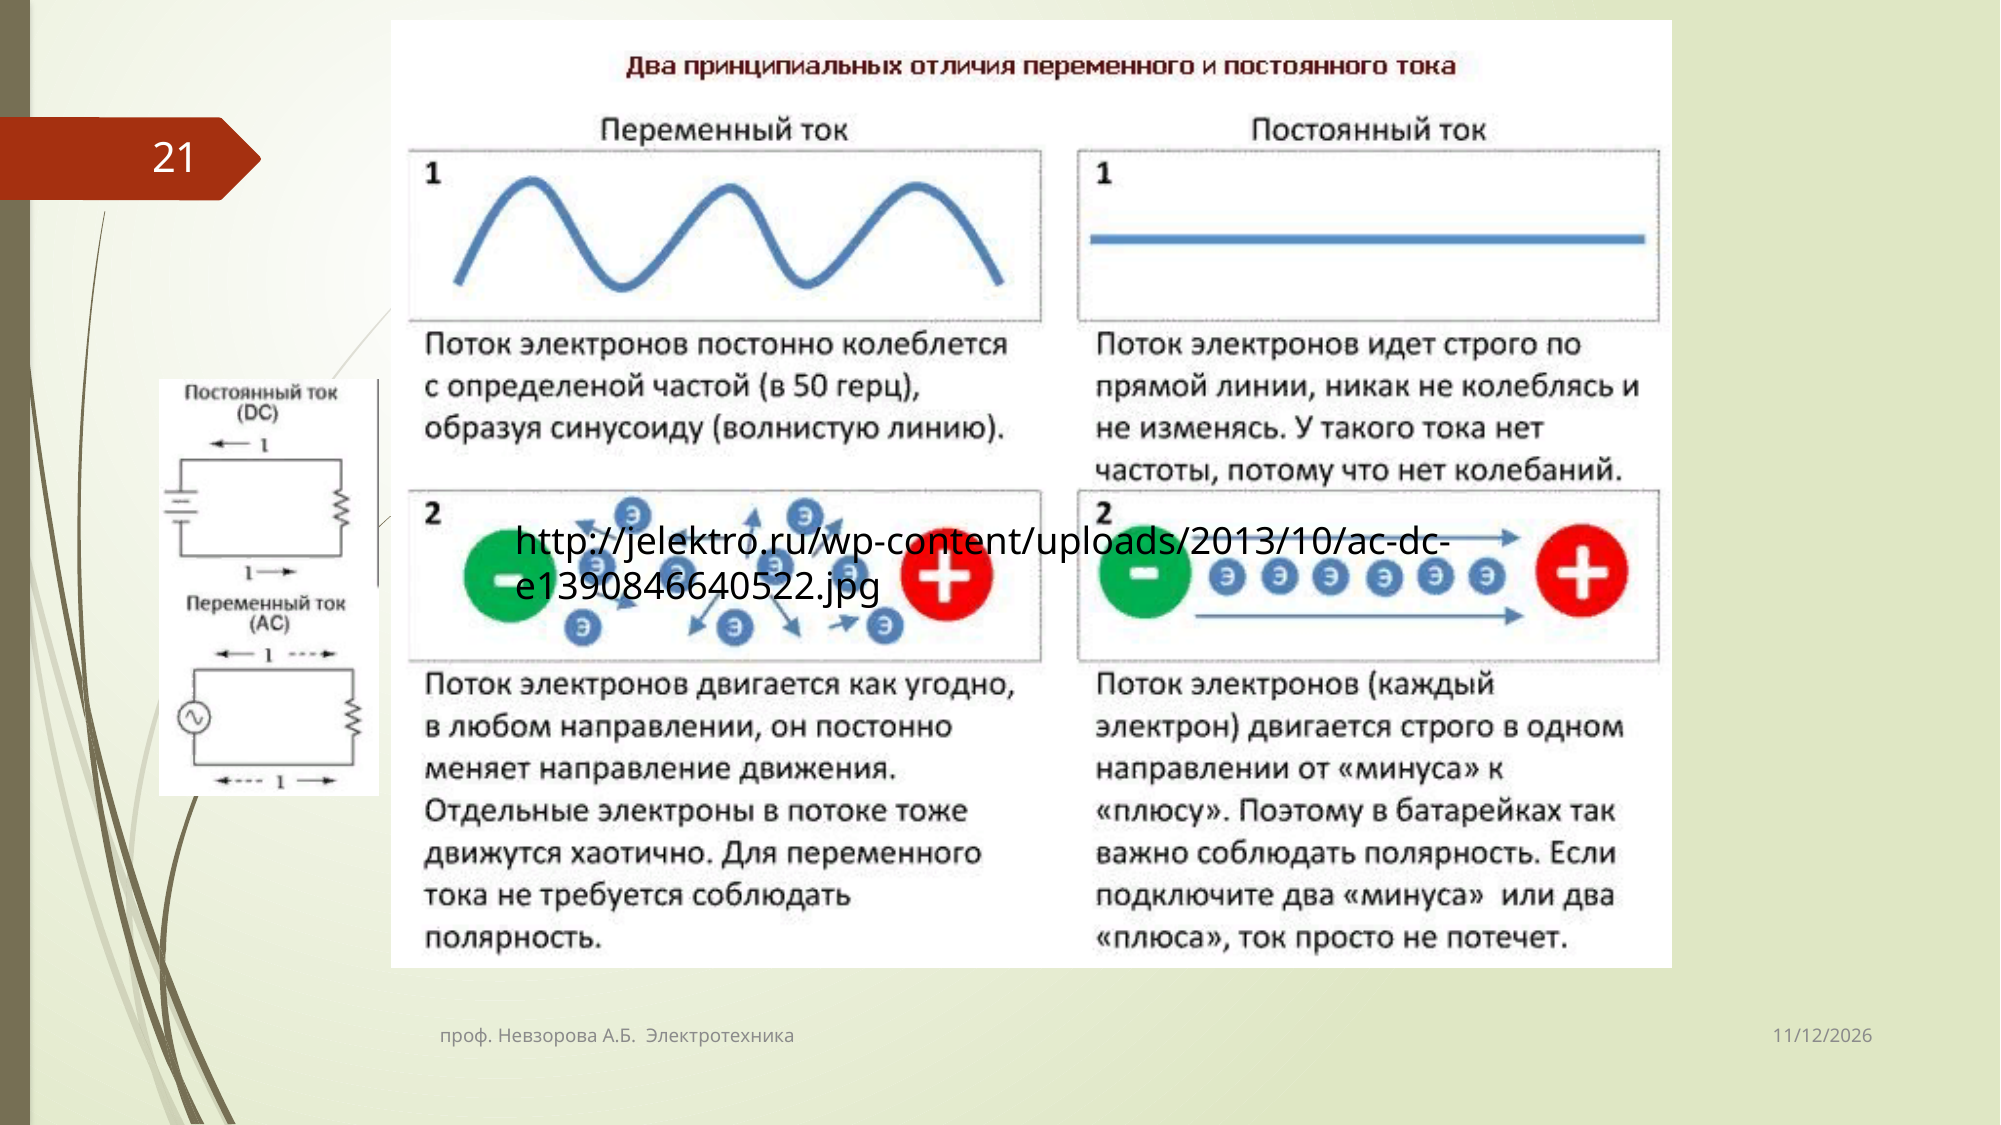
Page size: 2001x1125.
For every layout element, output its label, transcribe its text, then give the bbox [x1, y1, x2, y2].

footer проф. Невзорова А.Б. Электротехника [424, 1006, 1675, 1067]
picture [391, 20, 1672, 968]
picture [159, 379, 379, 796]
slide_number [1699, 1005, 1888, 1067]
slide_number 21 [87, 129, 216, 190]
